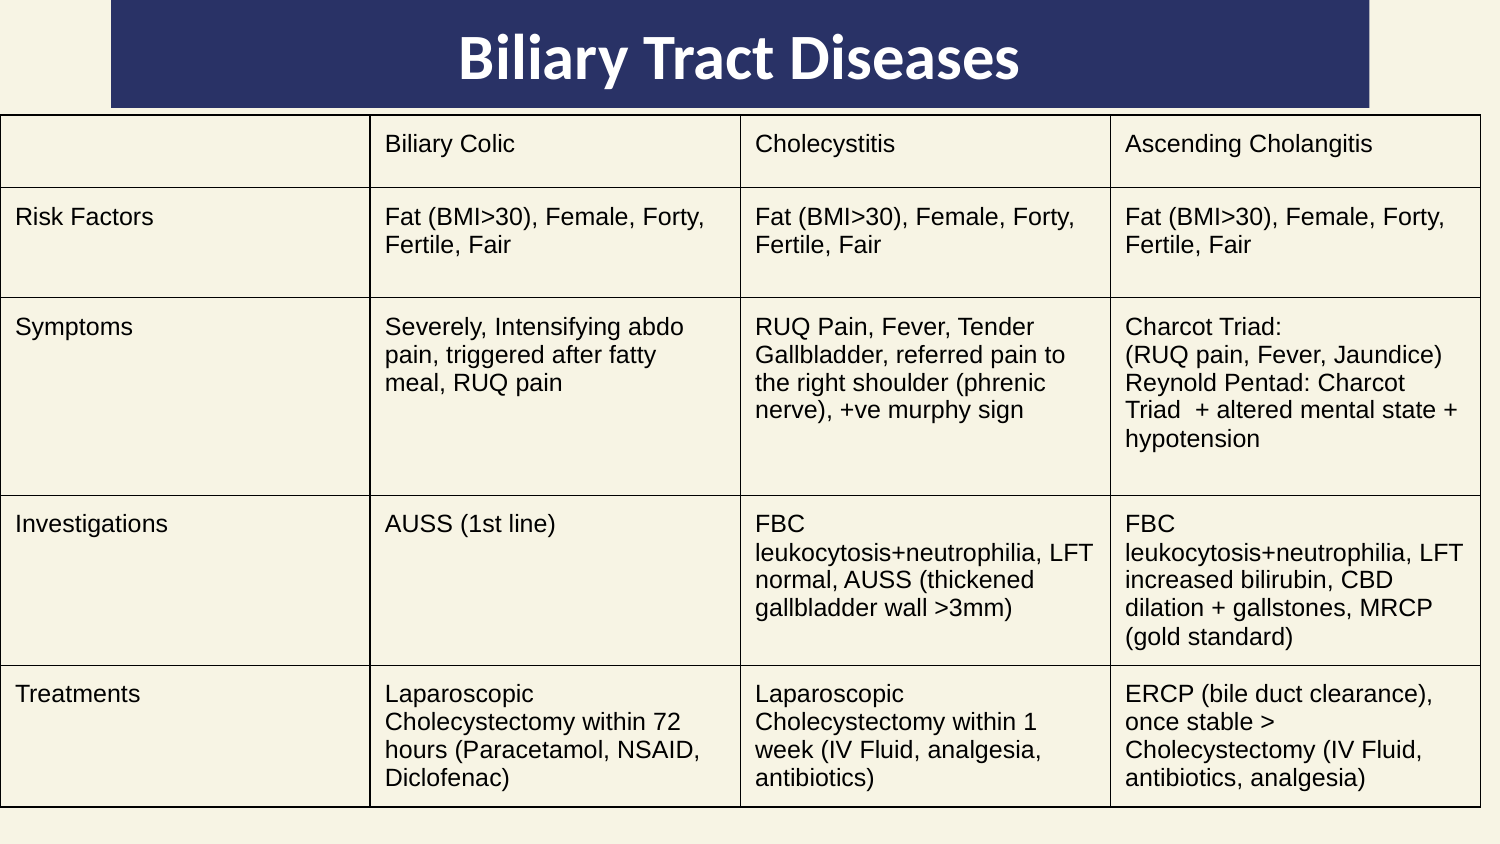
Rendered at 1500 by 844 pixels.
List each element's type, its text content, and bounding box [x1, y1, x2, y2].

table_header Ascending Cholangitis [1111, 116, 1480, 187]
table_cell Treatments [1, 666, 369, 806]
table_cell Charcot Triad: (RUQ pain, Fever, Jaundice) Reynold Pentad: Charcot Triad + altered mental state + hypotension [1111, 298, 1480, 495]
table_cell Investigations [1, 496, 369, 665]
table_cell AUSS (1st line) [371, 496, 740, 665]
table_header Biliary Colic [371, 116, 740, 187]
table_cell ERCP (bile duct clearance), once stable > Cholecystectomy (IV Fluid, antibiotics, analgesia) [1111, 666, 1480, 806]
table_cell Laparoscopic Cholecystectomy within 72 hours (Paracetamol, NSAID, Diclofenac) [371, 666, 740, 806]
table_cell Laparoscopic Cholecystectomy within 1 week (IV Fluid, analgesia, antibiotics) [741, 666, 1110, 806]
table_cell RUQ Pain, Fever, Tender Gallbladder, referred pain to the right shoulder (phrenic nerve), +ve murphy sign [741, 298, 1110, 495]
table_cell Symptoms [1, 298, 369, 495]
table_header [1, 116, 369, 187]
title Biliary Tract Diseases [111, 0, 1370, 108]
table_cell FBC leukocytosis+neutrophilia, LFT increased bilirubin, CBD dilation + gallstones, MRCP (gold standard) [1111, 496, 1480, 665]
table_cell Fat (BMI>30), Female, Forty, Fertile, Fair [1111, 188, 1480, 297]
table_cell Fat (BMI>30), Female, Forty, Fertile, Fair [371, 188, 740, 297]
table_cell Fat (BMI>30), Female, Forty, Fertile, Fair [741, 188, 1110, 297]
table_cell Risk Factors [1, 188, 369, 297]
table_cell Severely, Intensifying abdo pain, triggered after fatty meal, RUQ pain [371, 298, 740, 495]
table_cell FBC leukocytosis+neutrophilia, LFT normal, AUSS (thickened gallbladder wall >3mm) [741, 496, 1110, 665]
table_header Cholecystitis [741, 116, 1110, 187]
